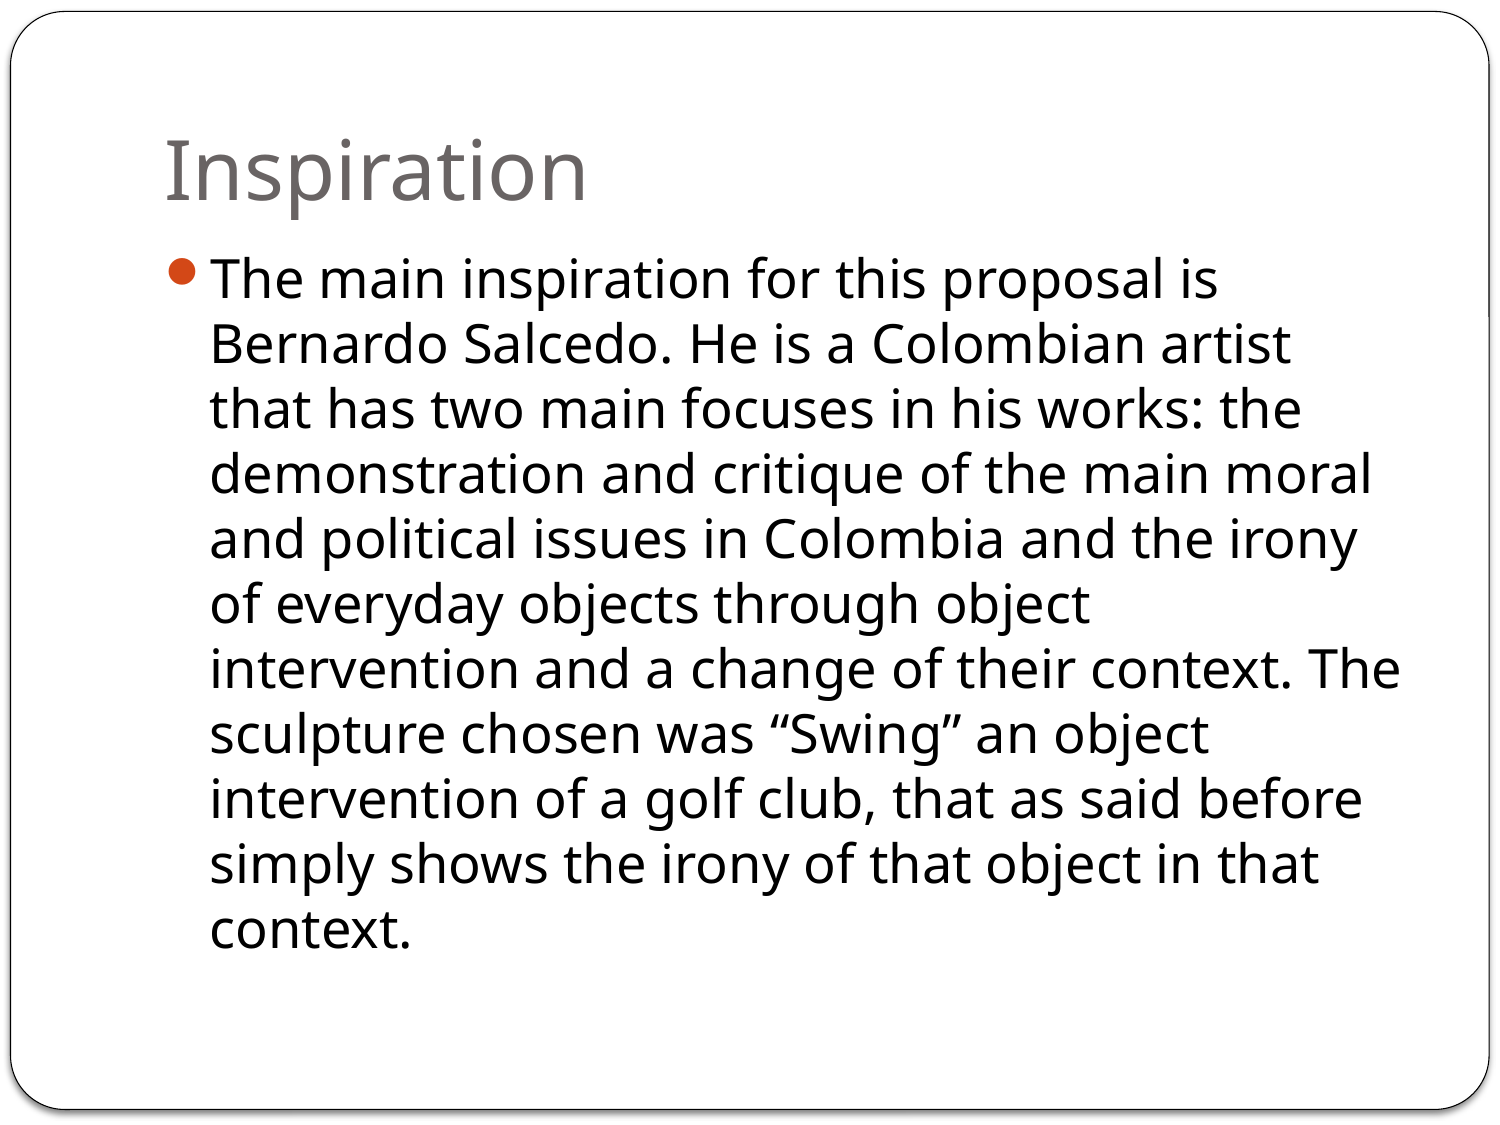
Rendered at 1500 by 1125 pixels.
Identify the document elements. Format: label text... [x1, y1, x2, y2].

title Inspiration [150, 45, 1425, 233]
list The main inspiration for this proposal is Bernardo Salcedo. He is a Colombian artist that has two main focuses in his works: the demonstration and critique of the main moral and political issues in Colombia and the irony of everyday objects through object intervention and a change of their context. The sculpture chosen was “Swing” an object intervention of a golf club, that as said before simply shows the irony of that object in that context. [150, 237, 1425, 988]
